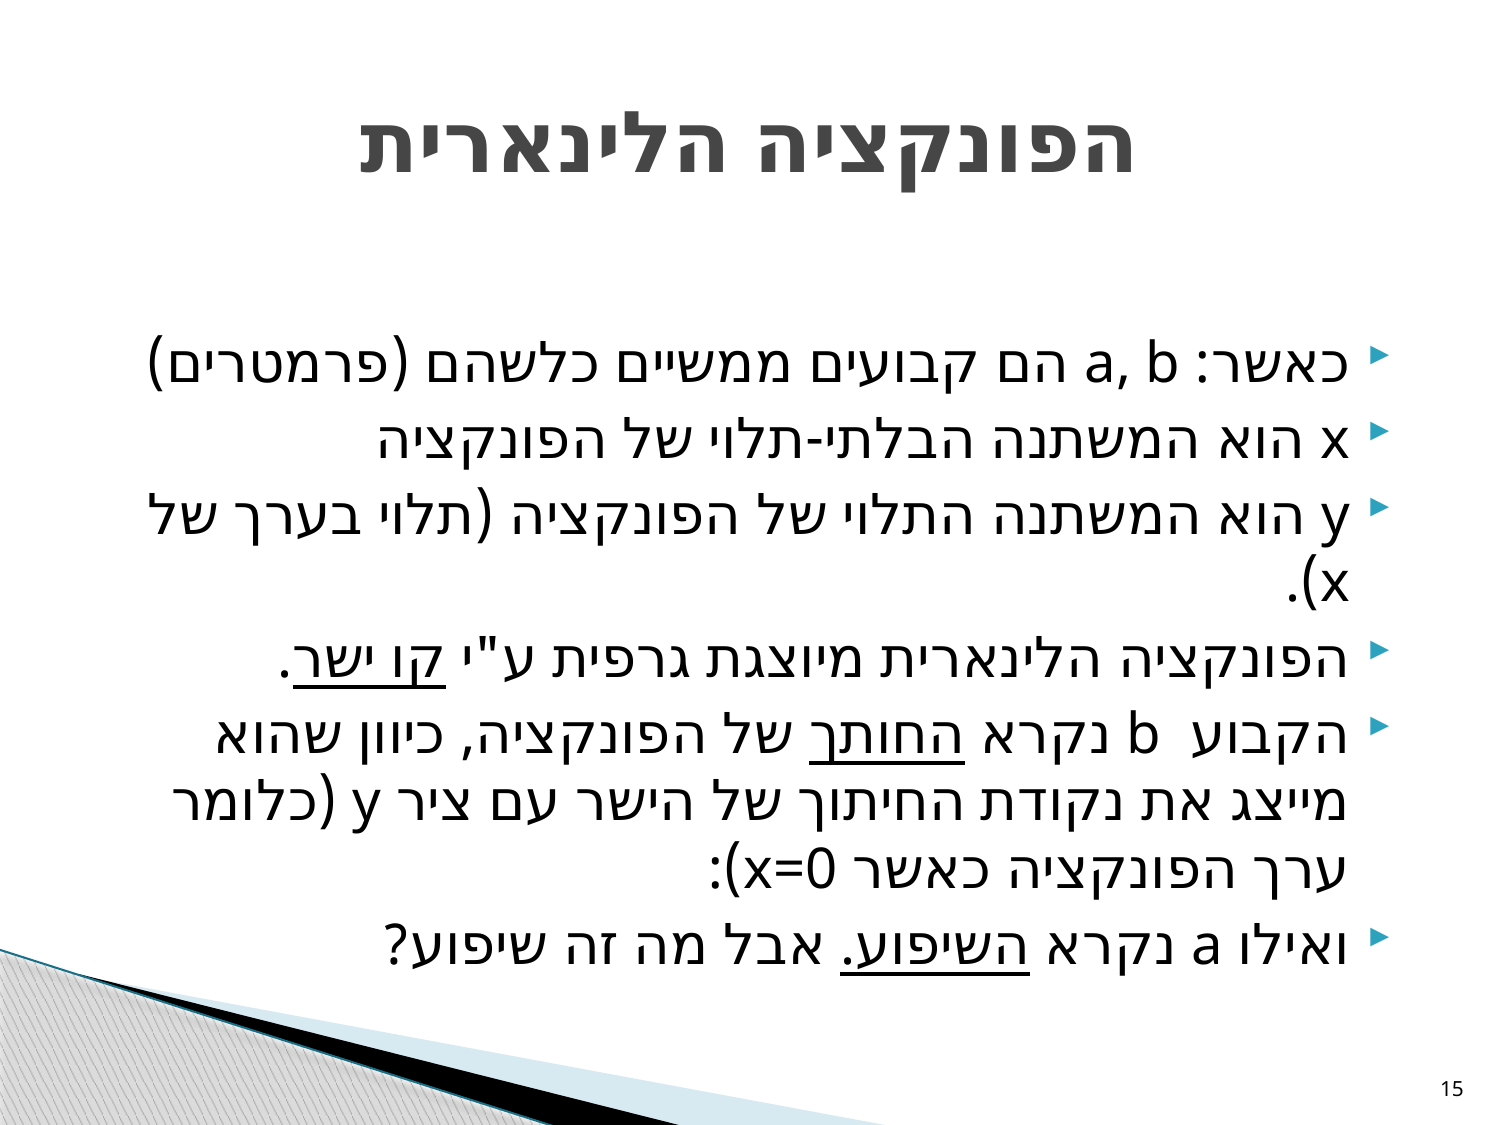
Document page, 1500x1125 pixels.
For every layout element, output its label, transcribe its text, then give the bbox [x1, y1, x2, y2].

title הפונקציה הלינארית [75, 45, 1425, 233]
slide_number 15 [1418, 1051, 1479, 1112]
